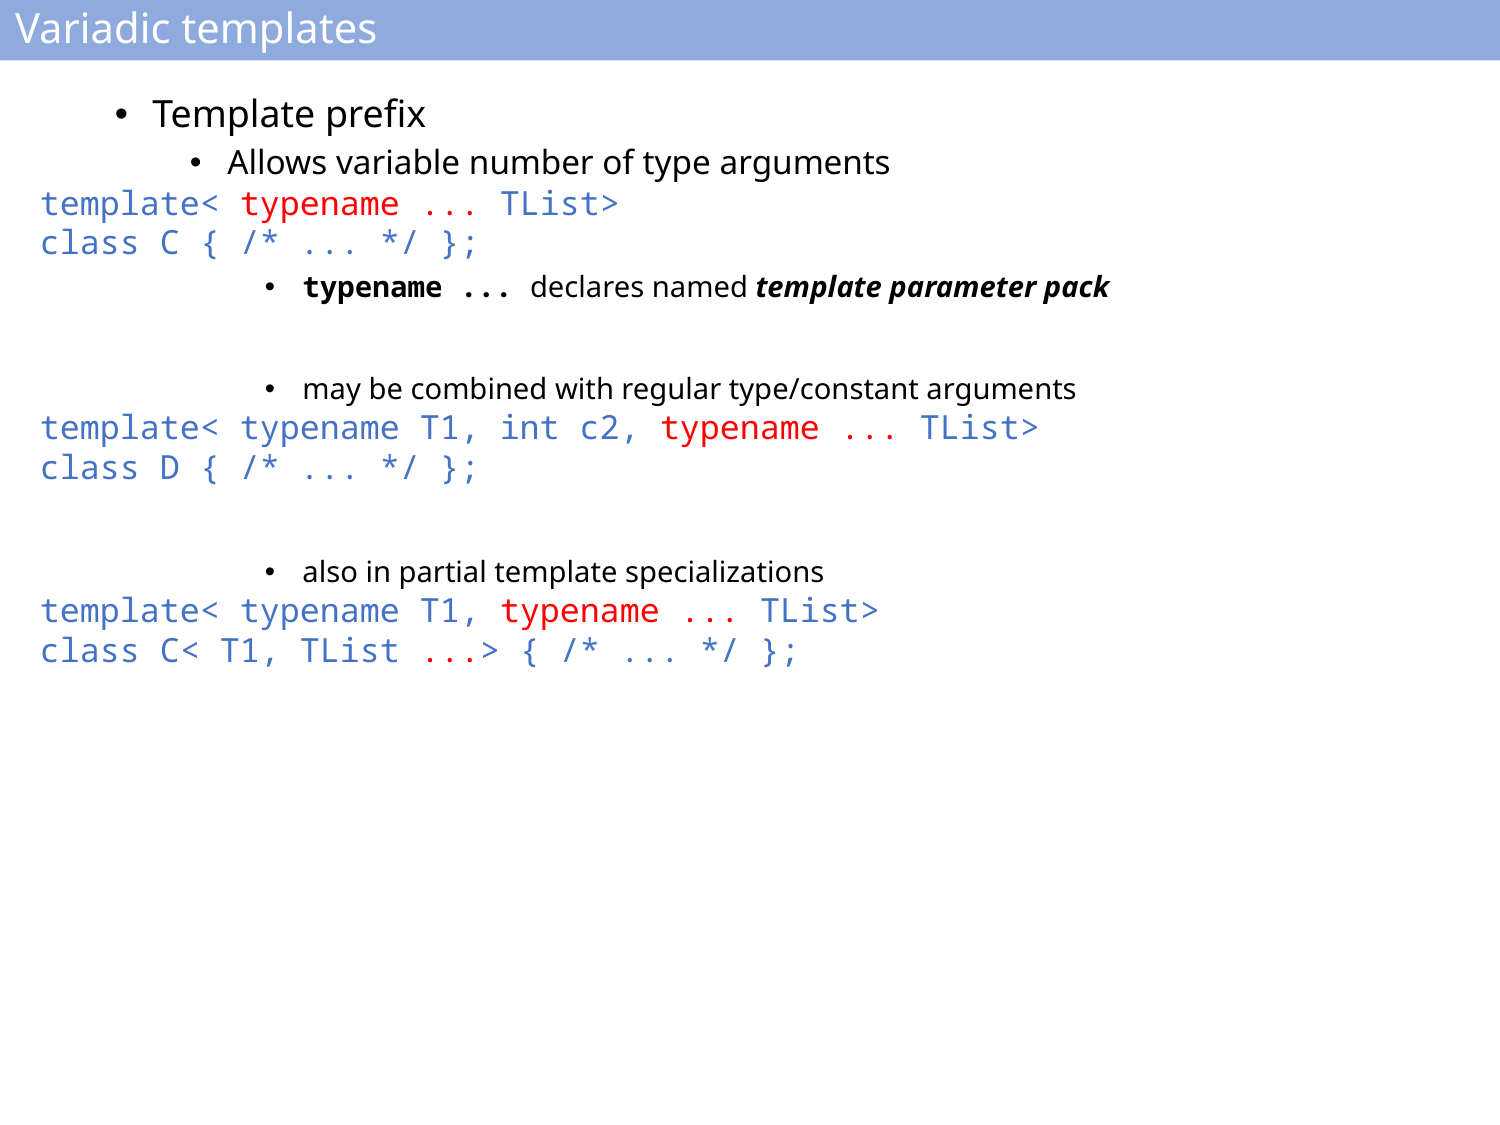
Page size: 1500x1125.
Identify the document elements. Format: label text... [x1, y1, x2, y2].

title Variadic templates [0, 0, 1500, 61]
list Template prefix Allows variable number of type arguments template< typename ... TList> class C { /* ... */ }; typename ... declares named template parameter pack may be combined with regular type/constant arguments template< typename T1, int c2, typename ... TList> class D { /* ... */ }; also in partial template specializations template< typename T1, typename ... TList> class C< T1, TList ...> { /* ... */ }; [24, 87, 1475, 1100]
